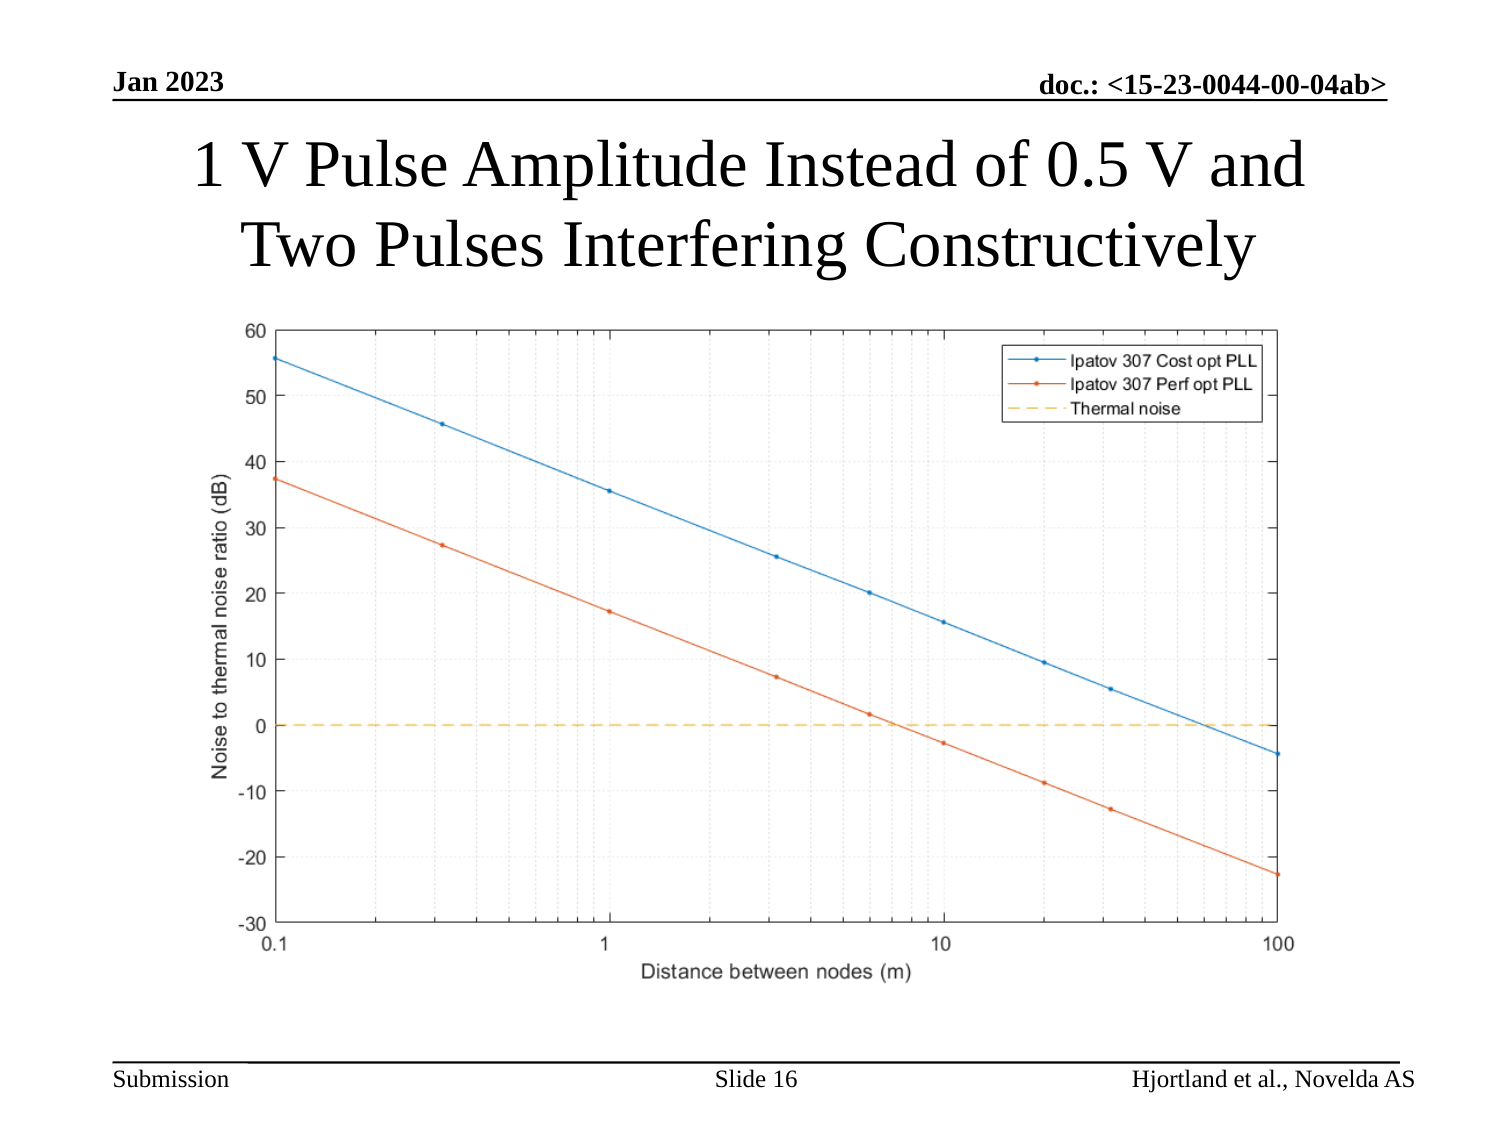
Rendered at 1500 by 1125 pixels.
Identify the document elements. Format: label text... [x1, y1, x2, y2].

title 1 V Pulse Amplitude Instead of 0.5 V and Two Pulses Interfering Constructively [112, 112, 1388, 288]
footer Hjortland et al., Novelda AS [903, 1062, 1416, 1093]
picture [107, 312, 1403, 1005]
slide_number Slide 16 [712, 1062, 800, 1093]
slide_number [112, 62, 375, 98]
